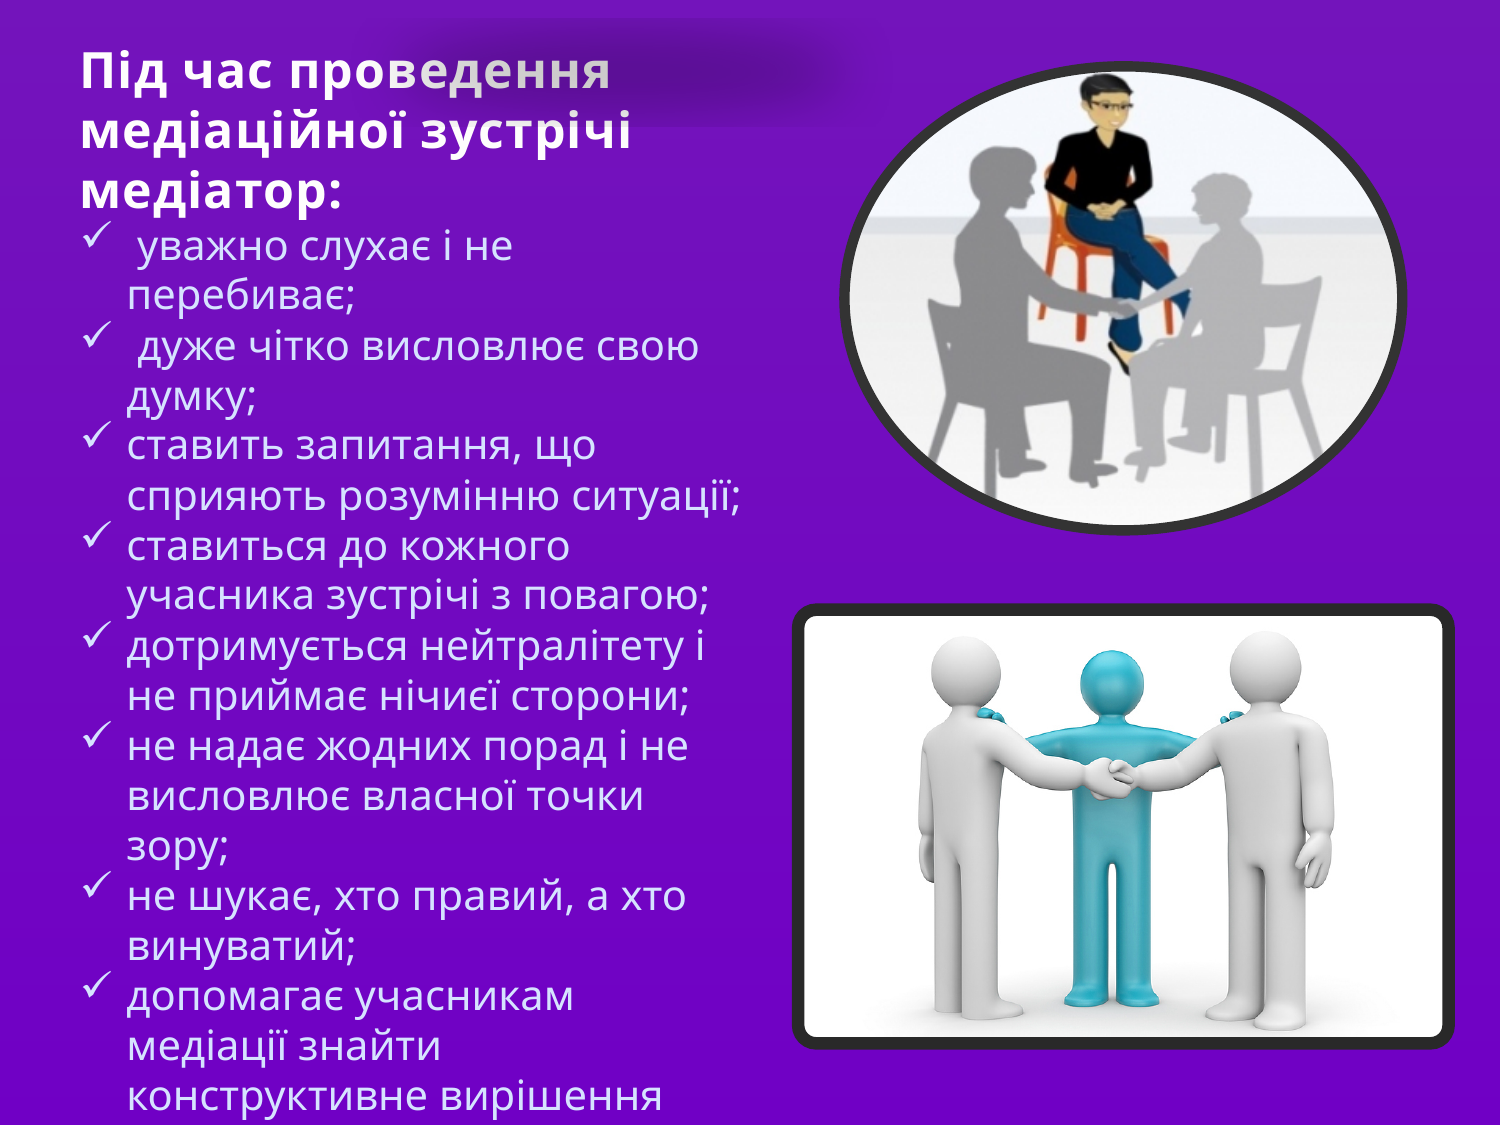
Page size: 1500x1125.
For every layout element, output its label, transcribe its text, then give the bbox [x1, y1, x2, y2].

text_box Під час проведення медіаційної зустрічі медіатор:  уважно слухає і не перебиває; дуже чітко висловлює свою думку; ставить запитання, що сприяють розумінню ситуації; ставиться до кожного учасника зустрічі з повагою; дотримується нейтралітету і не приймає нічиєї сторони; не надає жодних порад і не висловлює власної точки зору; не шукає, хто правий, а хто винуватий; допомагає учасникам медіації знайти конструктивне вирішення конфлікту з однаковою вигодою для обох сторін. [64, 30, 762, 1125]
picture [797, 609, 1450, 1044]
picture [843, 65, 1403, 531]
